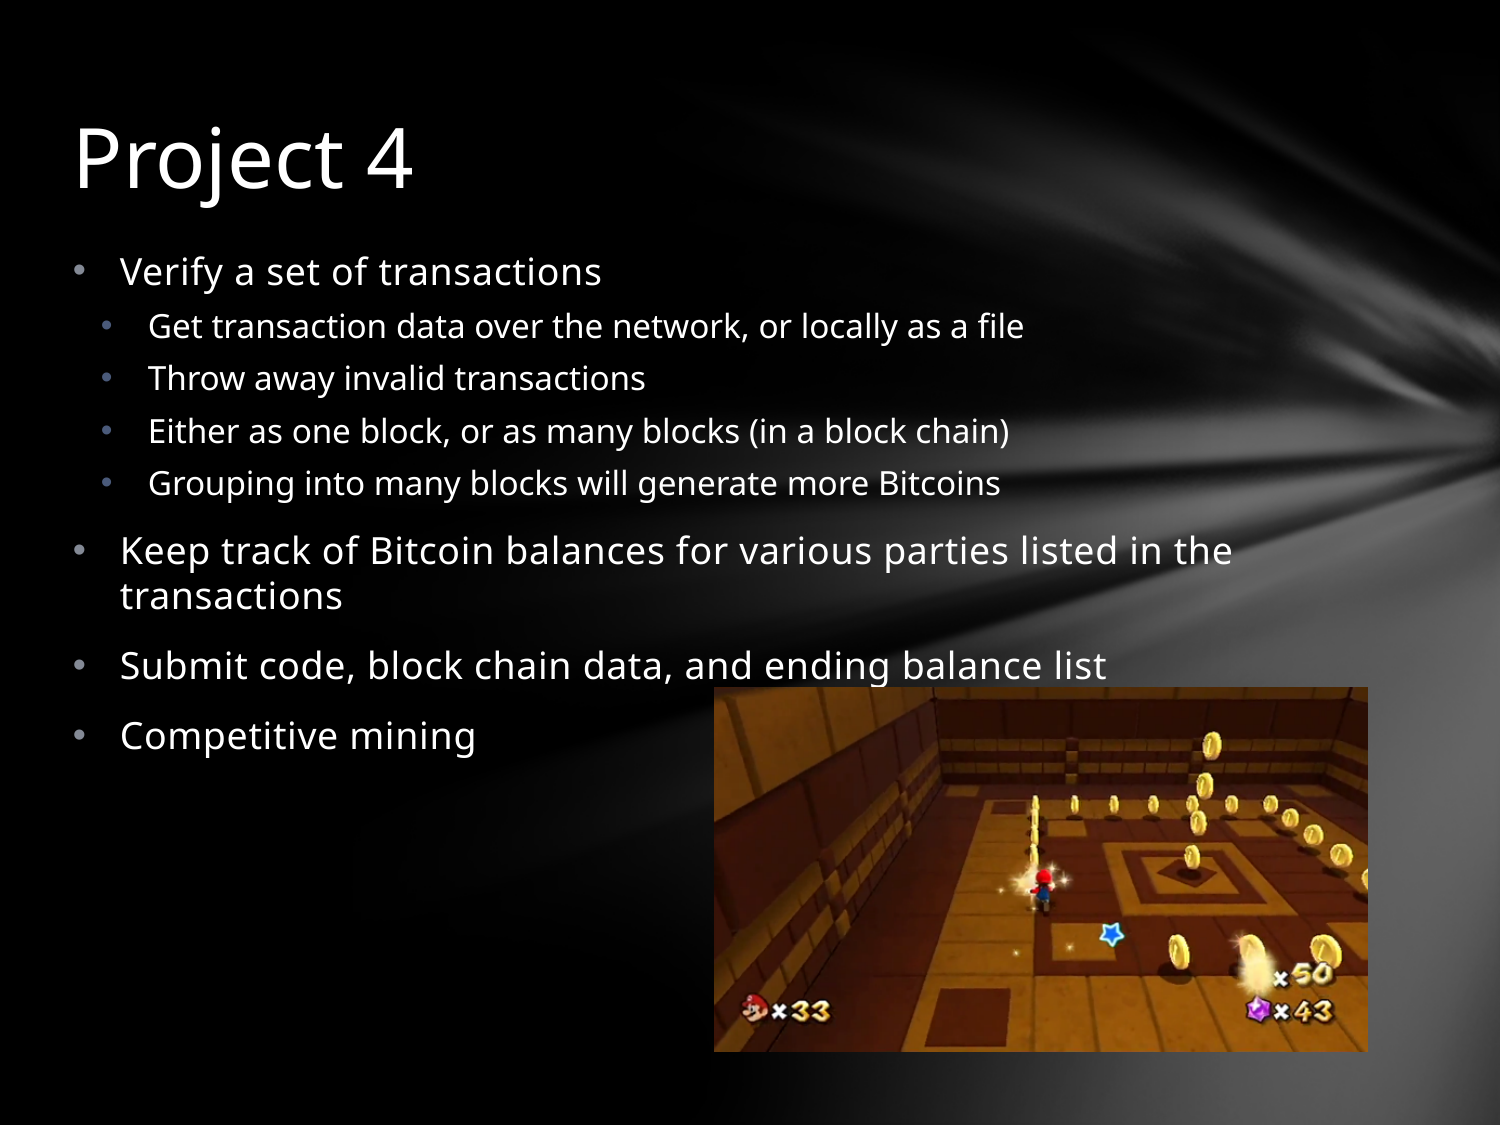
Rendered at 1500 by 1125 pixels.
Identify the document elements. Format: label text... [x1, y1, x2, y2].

title Project 4 [57, 37, 1318, 213]
list Verify a set of transactions Get transaction data over the network, or locally as a file Throw away invalid transactions Either as one block, or as many blocks (in a block chain) Grouping into many blocks will generate more Bitcoins Keep track of Bitcoin balances for various parties listed in the transactions Submit code, block chain data, and ending balance list Competitive mining [57, 239, 1318, 1015]
picture [714, 687, 1368, 1052]
